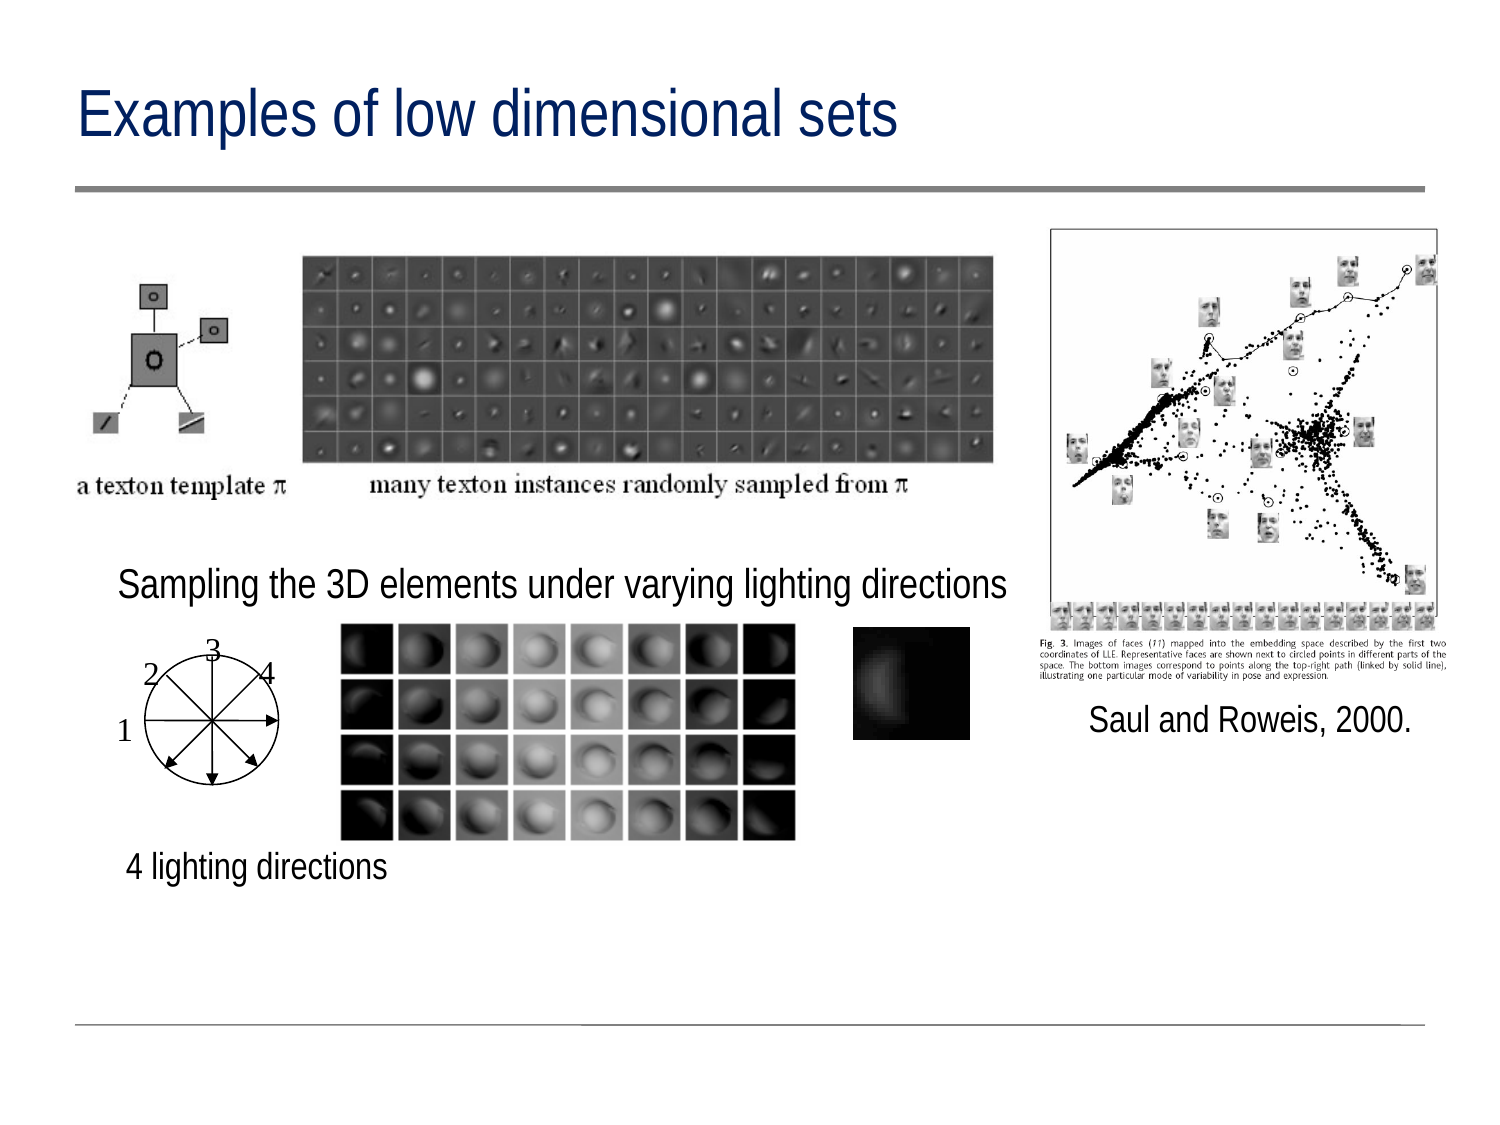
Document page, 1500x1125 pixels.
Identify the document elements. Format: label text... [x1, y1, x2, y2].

text_box Saul and Roweis, 2000. [1065, 690, 1428, 748]
picture [1037, 224, 1451, 682]
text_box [87, 549, 1038, 901]
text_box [74, 249, 999, 501]
title Examples of low dimensional sets [62, 62, 1413, 175]
